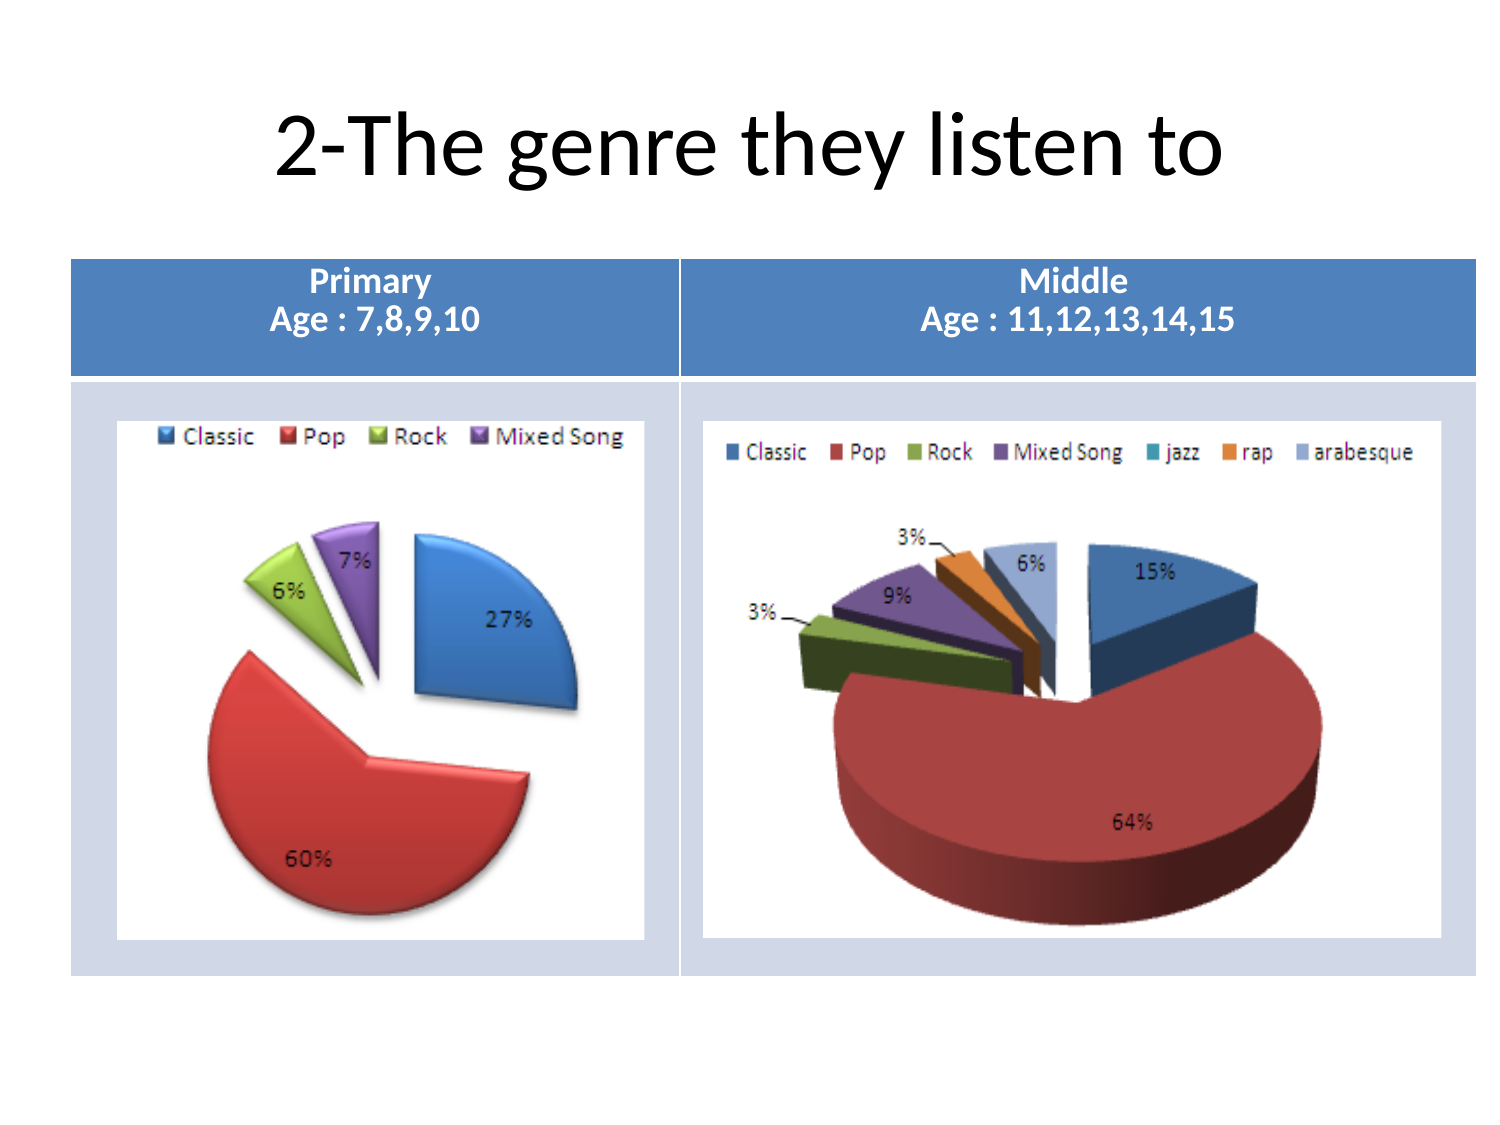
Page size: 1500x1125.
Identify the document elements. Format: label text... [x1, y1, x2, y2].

title 2-The genre they listen to [75, 45, 1425, 233]
table_cell [71, 382, 679, 976]
picture [702, 421, 1442, 938]
table_cell [681, 382, 1476, 976]
table_header Primary Age : 7,8,9,10 [71, 259, 679, 376]
table_header Middle Age : 11,12,13,14,15 [681, 259, 1476, 376]
picture [116, 421, 645, 940]
